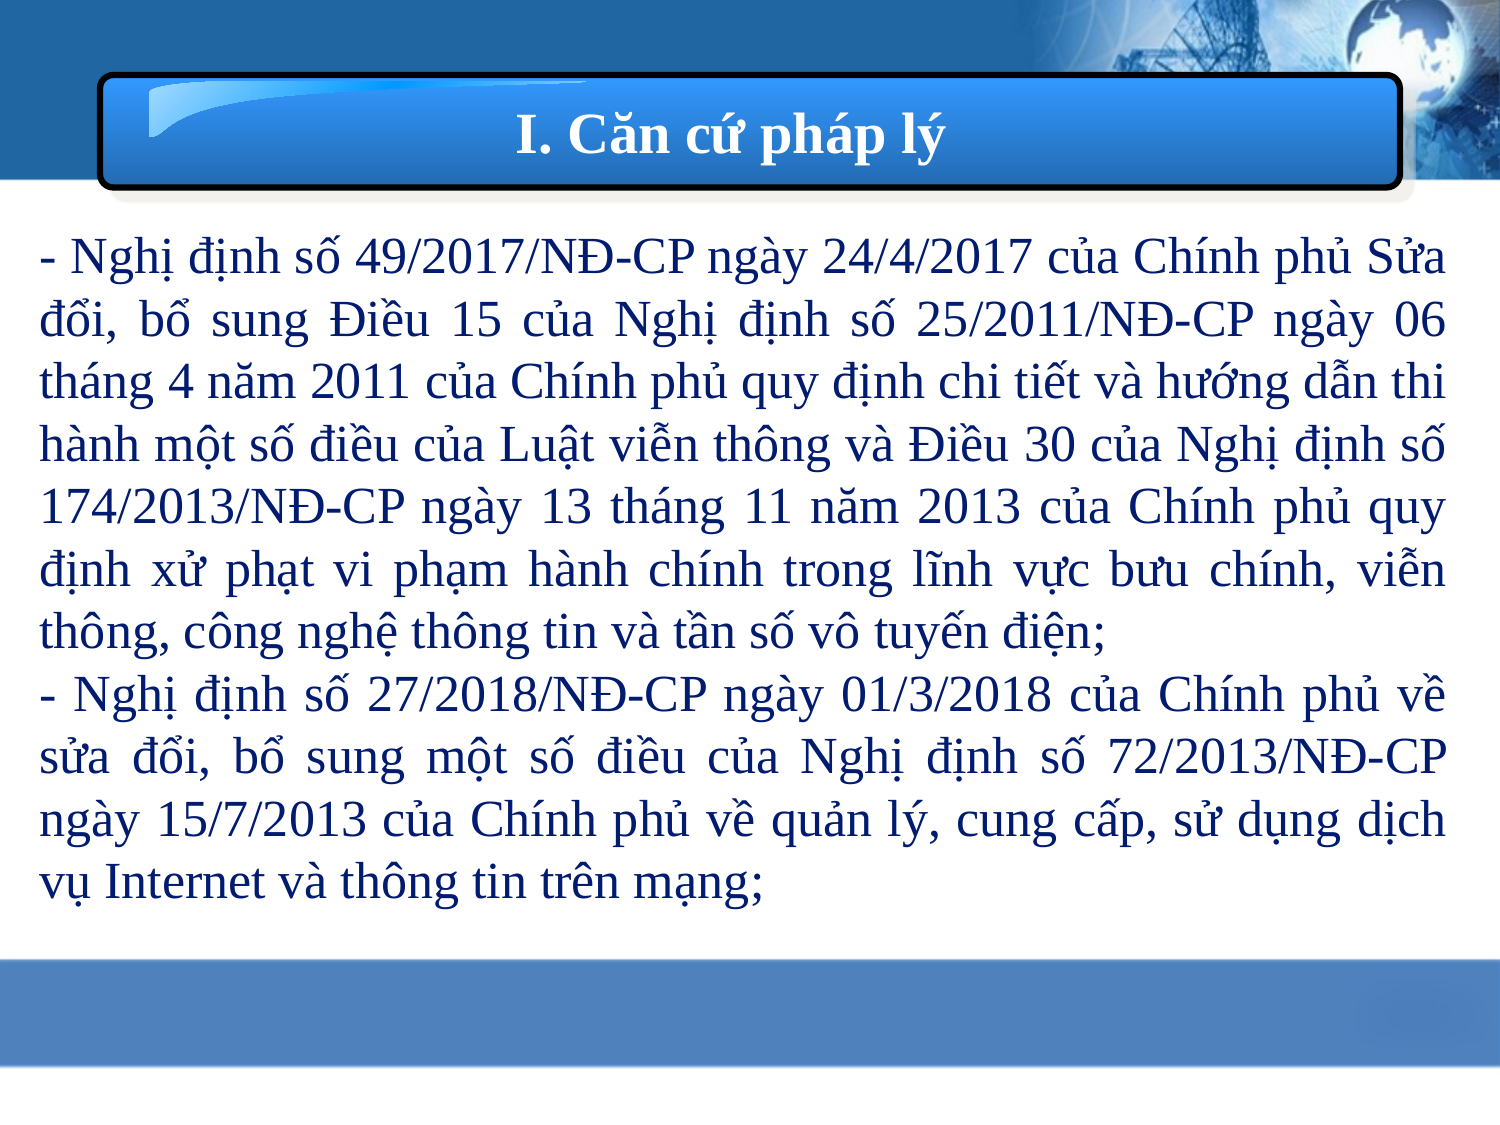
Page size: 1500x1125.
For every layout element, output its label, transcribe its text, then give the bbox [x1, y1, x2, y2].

text_box - Nghị định số 49/2017/NĐ-CP ngày 24/4/2017 của Chính phủ Sửa đổi, bổ sung Điều 15 của Nghị định số 25/2011/NĐ-CP ngày 06 tháng 4 năm 2011 của Chính phủ quy định chi tiết và hướng dẫn thi hành một số điều của Luật viễn thông và Điều 30 của Nghị định số 174/2013/NĐ-CP ngày 13 tháng 11 năm 2013 của Chính phủ quy định xử phạt vi phạm hành chính trong lĩnh vực bưu chính, viễn thông, công nghệ thông tin và tần số vô tuyến điện; - Nghị định số 27/2018/NĐ-CP ngày 01/3/2018 của Chính phủ về sửa đổi, bổ sung một số điều của Nghị định số 72/2013/NĐ-CP ngày 15/7/2013 của Chính phủ về quản lý, cung cấp, sử dụng dịch vụ Internet và thông tin trên mạng; [24, 214, 1463, 982]
picture [0, 0, 1500, 1125]
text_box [99, 74, 1401, 188]
